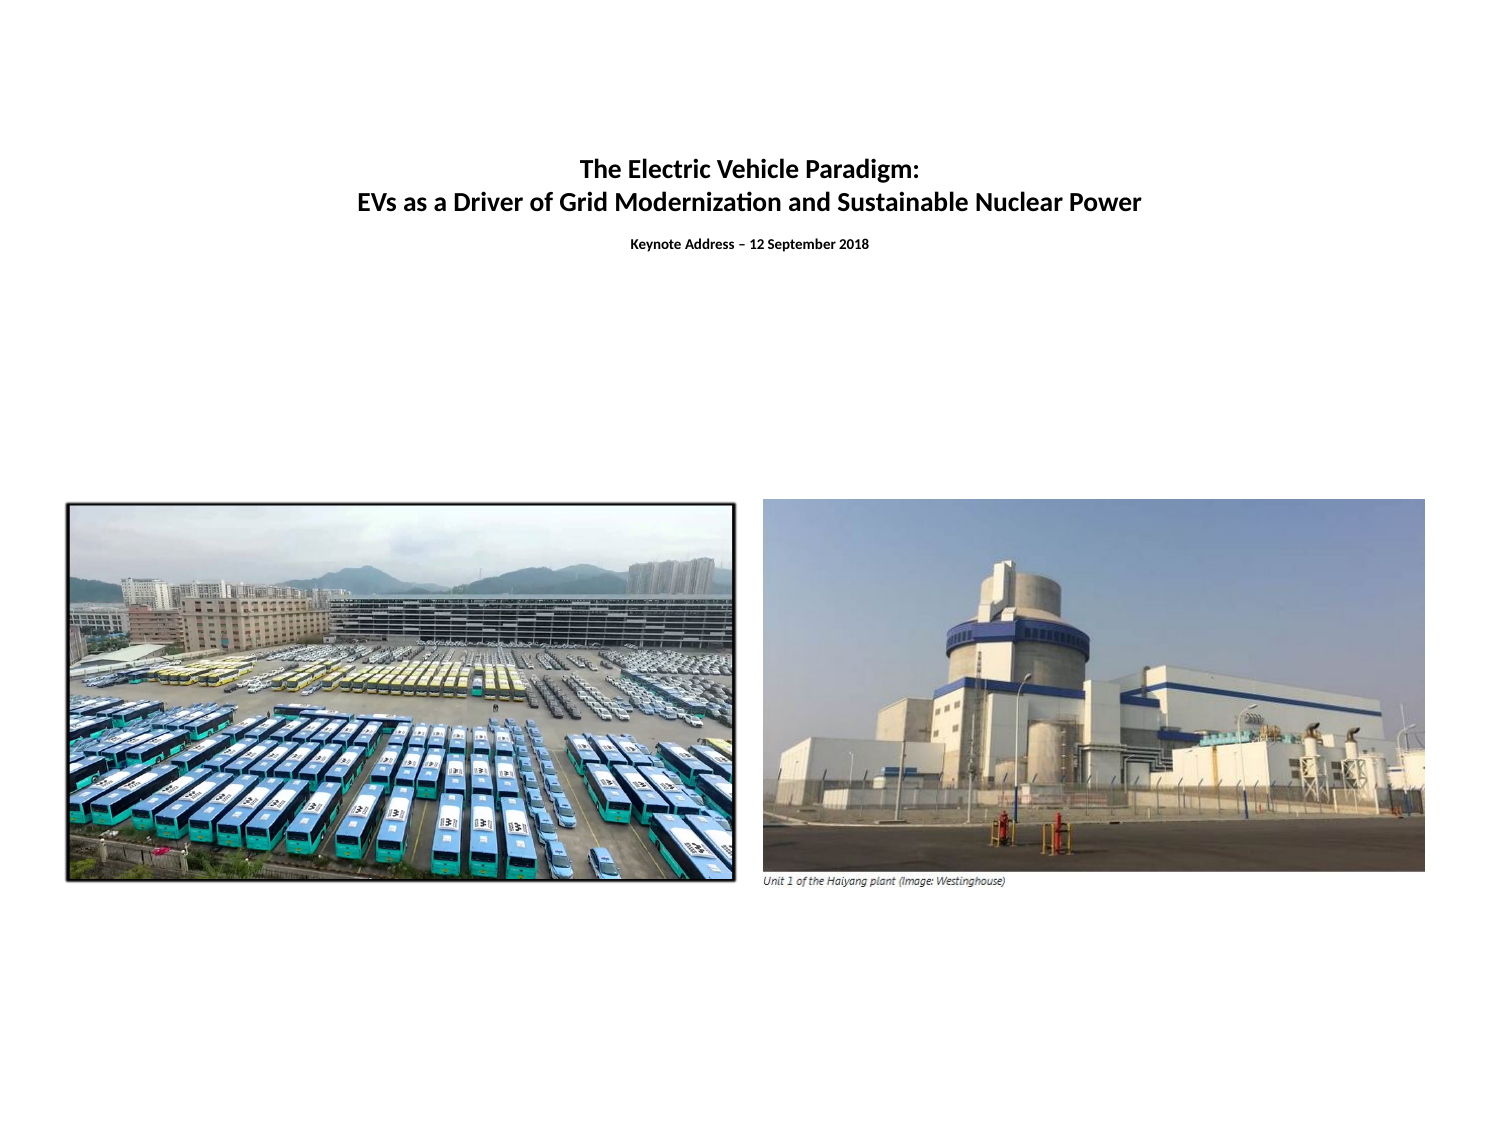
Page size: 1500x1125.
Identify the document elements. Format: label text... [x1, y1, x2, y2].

title The Electric Vehicle Paradigm: EVs as a Driver of Grid Modernization and Sustainable Nuclear Power Keynote Address – 12 September 2018 [75, 75, 1425, 263]
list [62, 499, 739, 885]
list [762, 499, 1426, 888]
